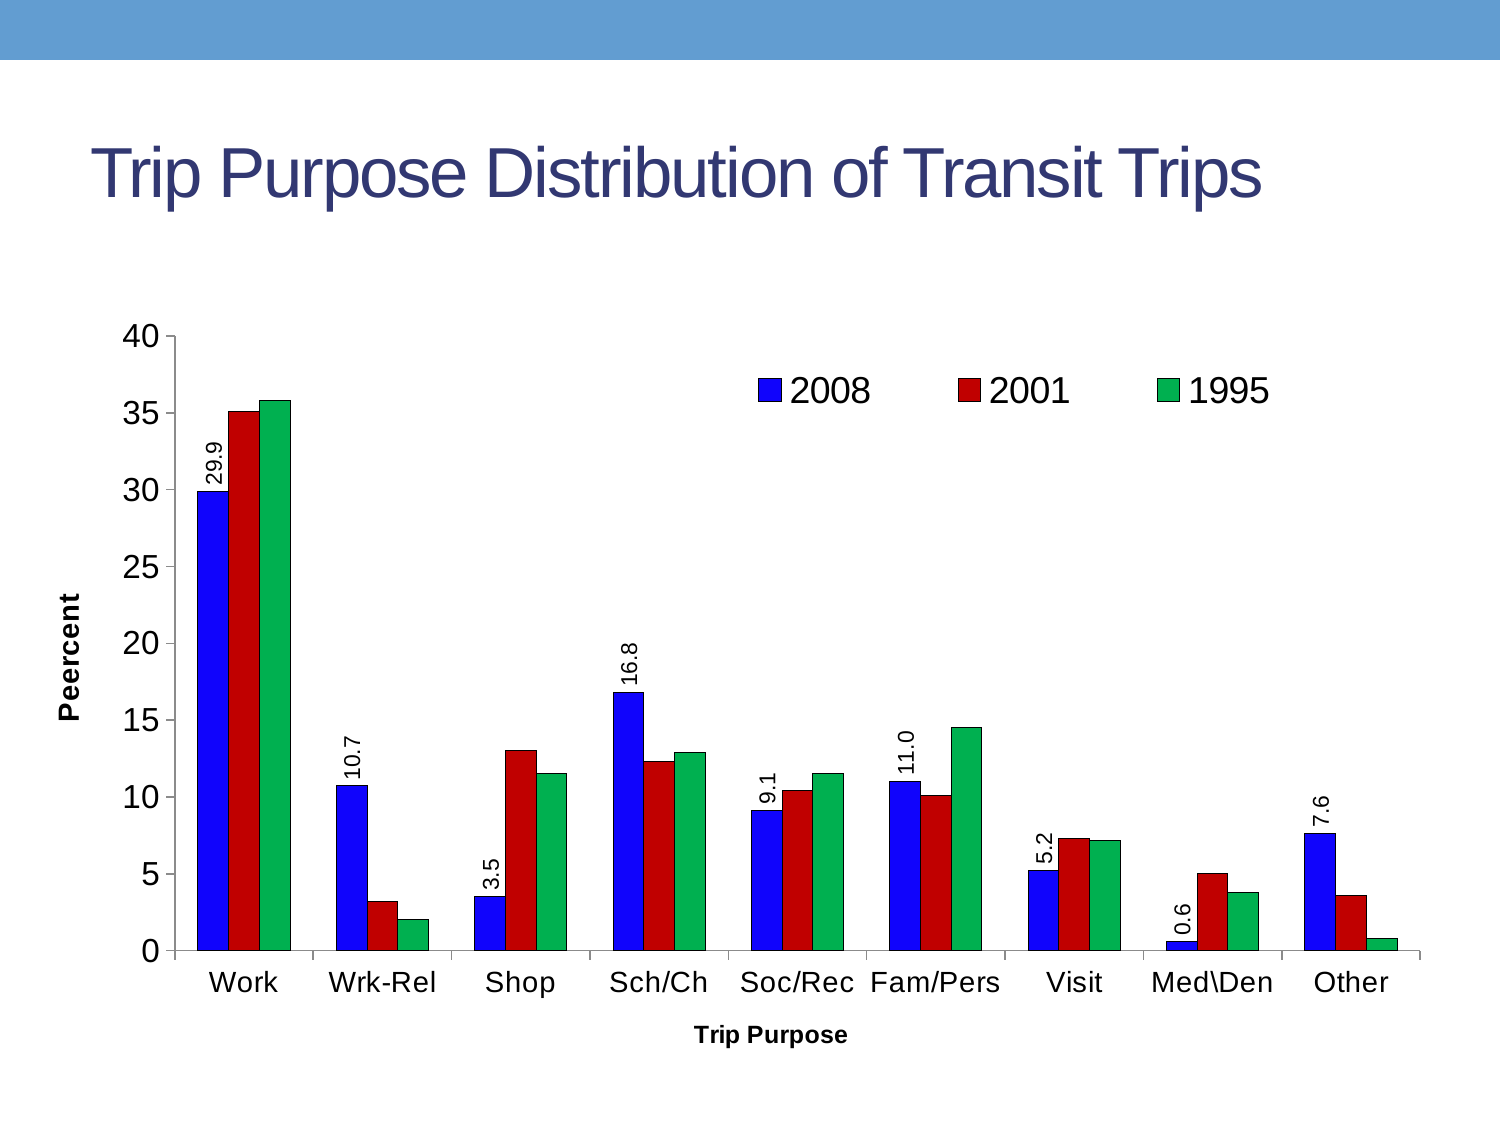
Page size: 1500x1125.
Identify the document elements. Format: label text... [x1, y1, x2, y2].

chart [37, 274, 1476, 1088]
title Trip Purpose Distribution of Transit Trips [75, 87, 1425, 250]
